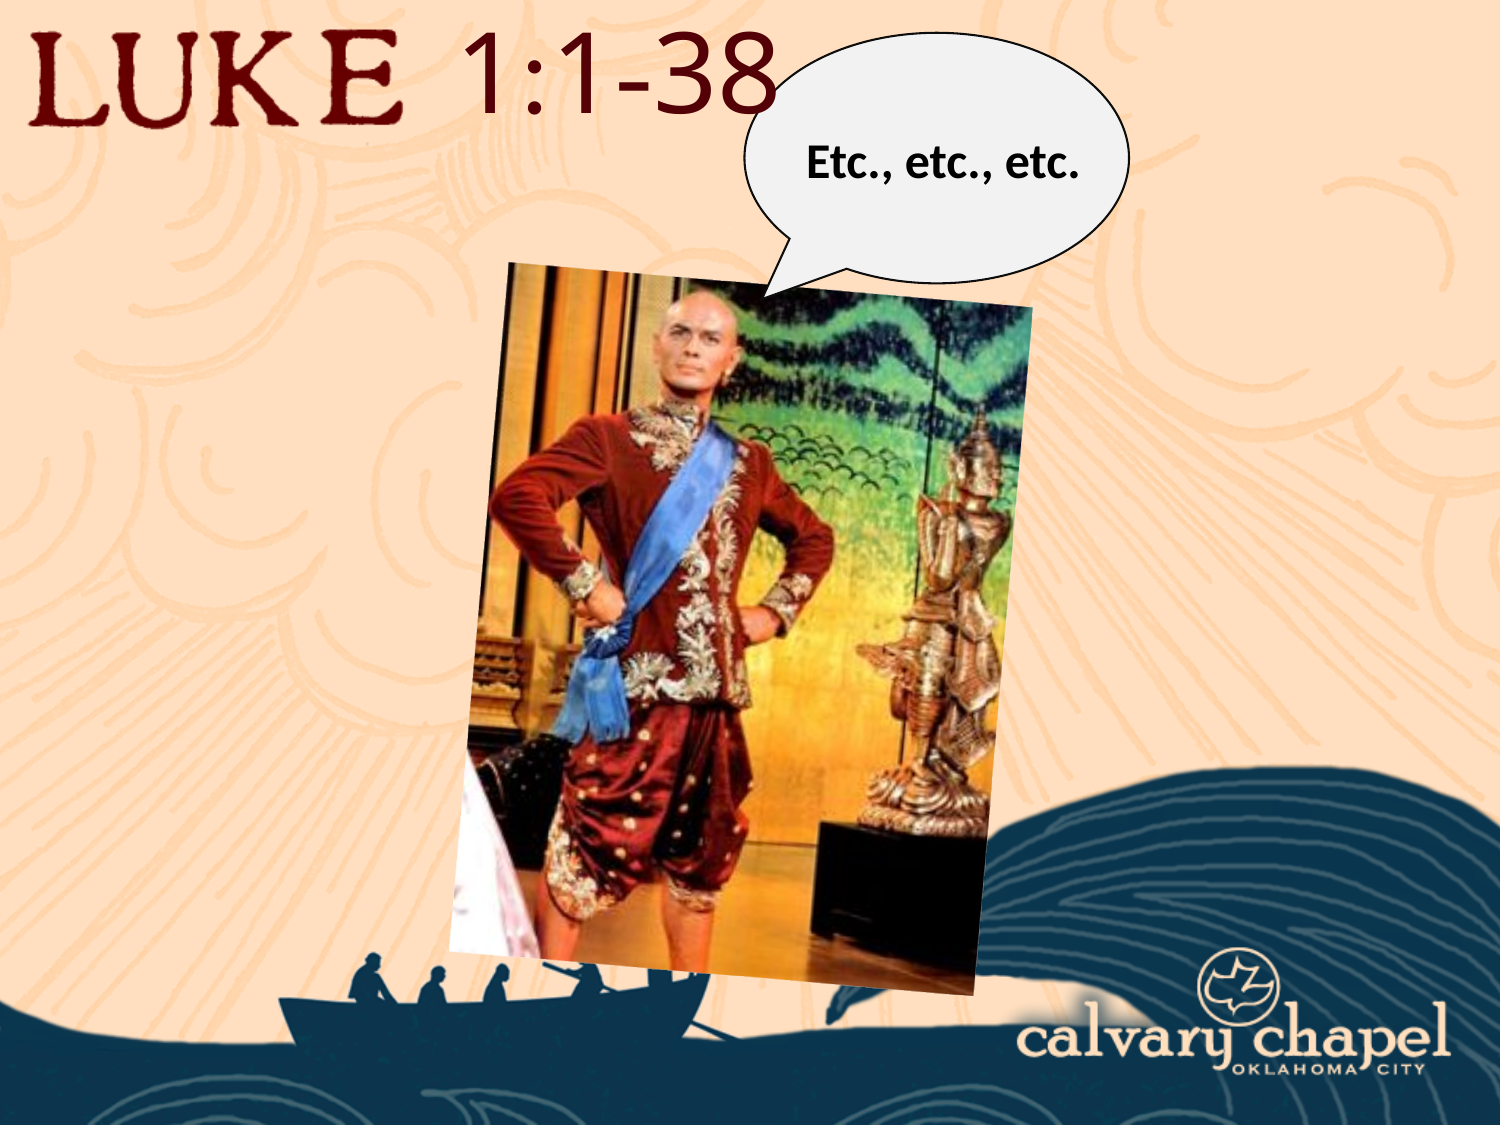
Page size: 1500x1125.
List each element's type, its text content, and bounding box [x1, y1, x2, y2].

text_box Etc., etc., etc. [771, 120, 1116, 196]
text_box [743, 34, 1131, 282]
text_box 1:1-38 [441, 0, 974, 144]
picture [0, 0, 1500, 1125]
